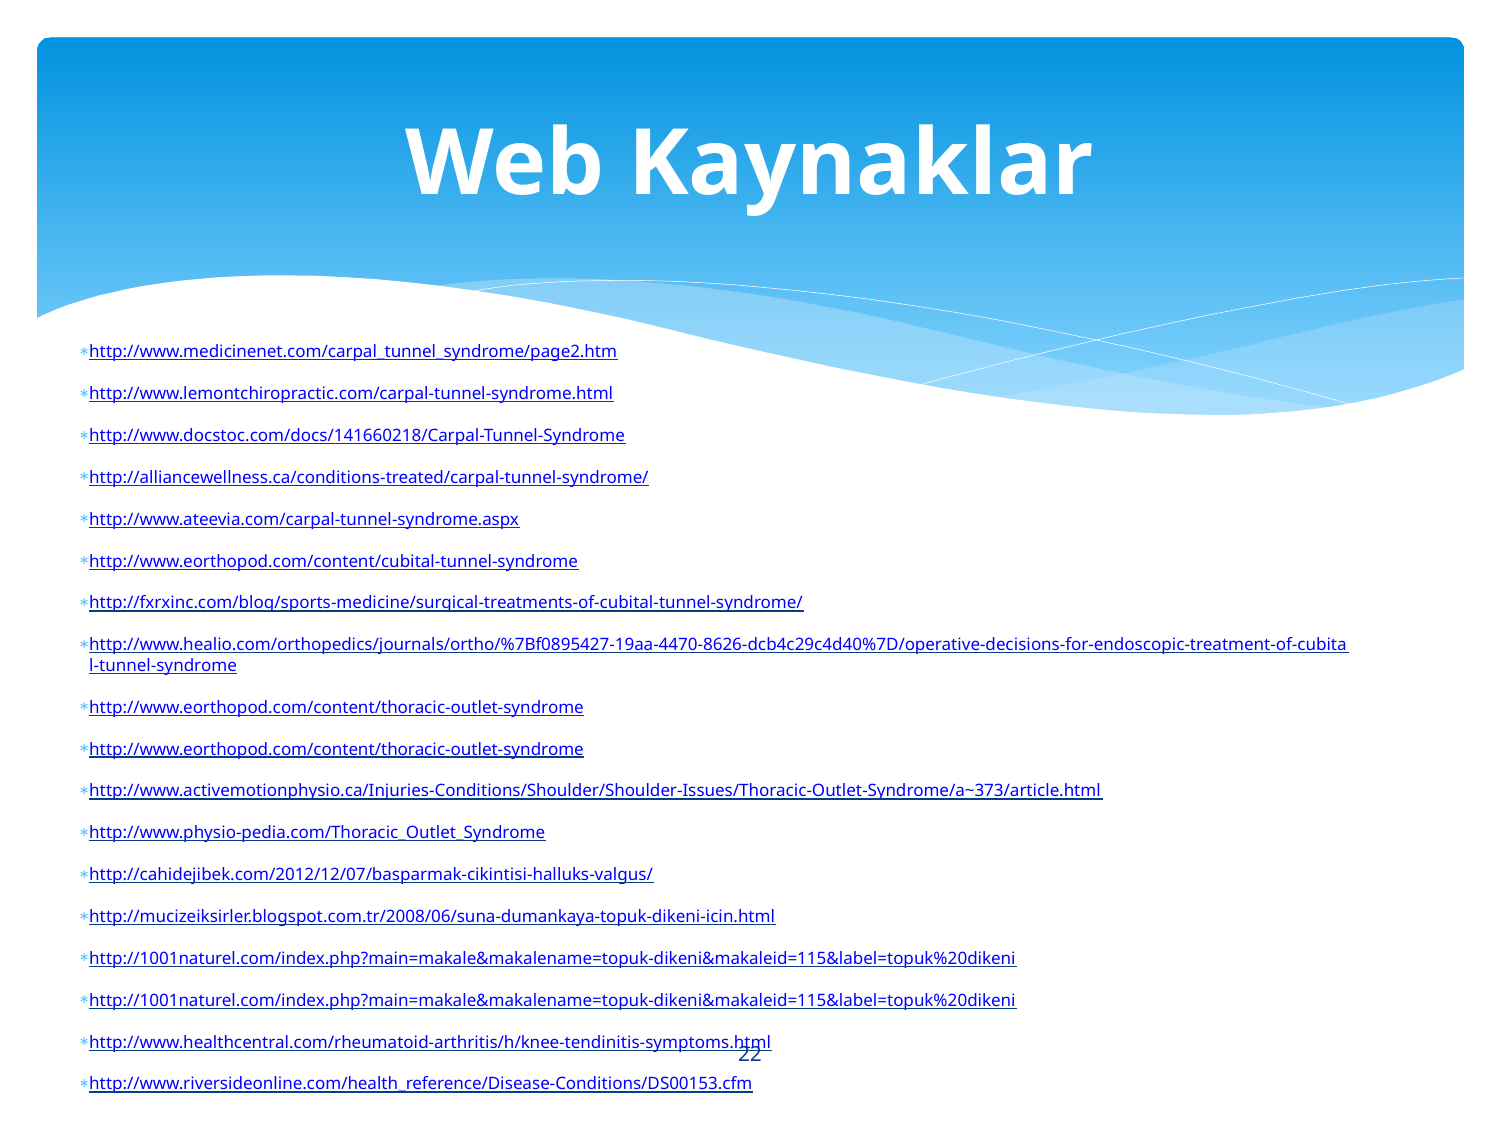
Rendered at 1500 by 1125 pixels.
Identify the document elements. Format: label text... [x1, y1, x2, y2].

title Web Kaynaklar [74, 54, 1426, 262]
list http://www.medicinenet.com/carpal_tunnel_syndrome/page2.htm http://www.lemontchiropractic.com/carpal-tunnel-syndrome.html http://www.docstoc.com/docs/141660218/Carpal-Tunnel-Syndrome http://alliancewellness.ca/conditions-treated/carpal-tunnel-syndrome/ http://www.ateevia.com/carpal-tunnel-syndrome.aspx http://www.eorthopod.com/content/cubital-tunnel-syndrome http://fxrxinc.com/blog/sports-medicine/surgical-treatments-of-cubital-tunnel-syndrome/ http://www.healio.com/orthopedics/journals/ortho/%7Bf0895427-19aa-4470-8626-dcb4c29c4d40%7D/operative-decisions-for-endoscopic-treatment-of-cubital-tunnel-syndrome http://www.eorthopod.com/content/thoracic-outlet-syndrome http://www.eorthopod.com/content/thoracic-outlet-syndrome http://www.activemotionphysio.ca/Injuries-Conditions/Shoulder/Shoulder-Issues/Thoracic-Outlet-Syndrome/a~373/article.html http://www.physio-pedia.com/Thoracic_Outlet_Syndrome http://cahidejibek.com/2012/12/07/basparmak-cikintisi-halluks-valgus/ http://mucizeiksirler.blogspot.com.tr/2008/06/suna-dumankaya-topuk-dikeni-icin.html http://1001naturel.com/index.php?main=makale&makalename=topuk-dikeni&makaleid=115&label=topuk%20dikeni http://1001naturel.com/index.php?main=makale&makalename=topuk-dikeni&makaleid=115&label=topuk%20dikeni http://www.healthcentral.com/rheumatoid-arthritis/h/knee-tendinitis-symptoms.html http://www.riversideonline.com/health_reference/Disease-Conditions/DS00153.cfm [70, 240, 1359, 1085]
text_box 22 [654, 1036, 845, 1074]
